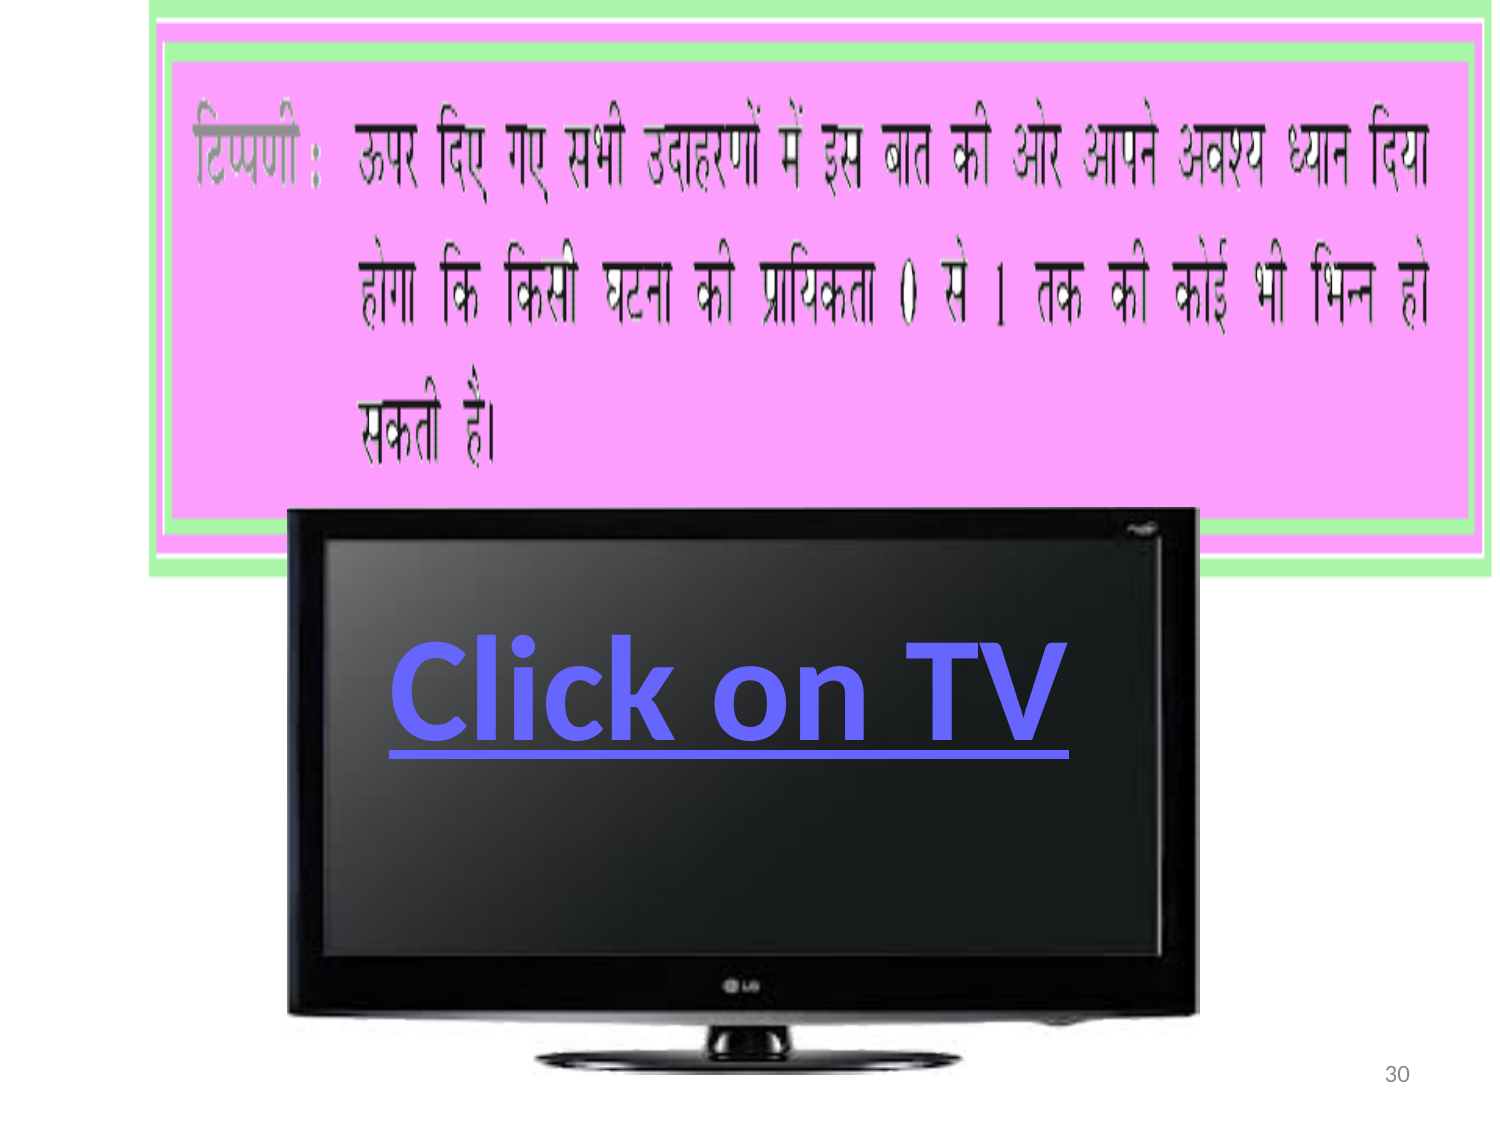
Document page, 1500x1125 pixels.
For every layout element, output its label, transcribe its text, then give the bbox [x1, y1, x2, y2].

picture [135, 0, 1500, 1076]
slide_number 30 [1074, 1042, 1425, 1103]
